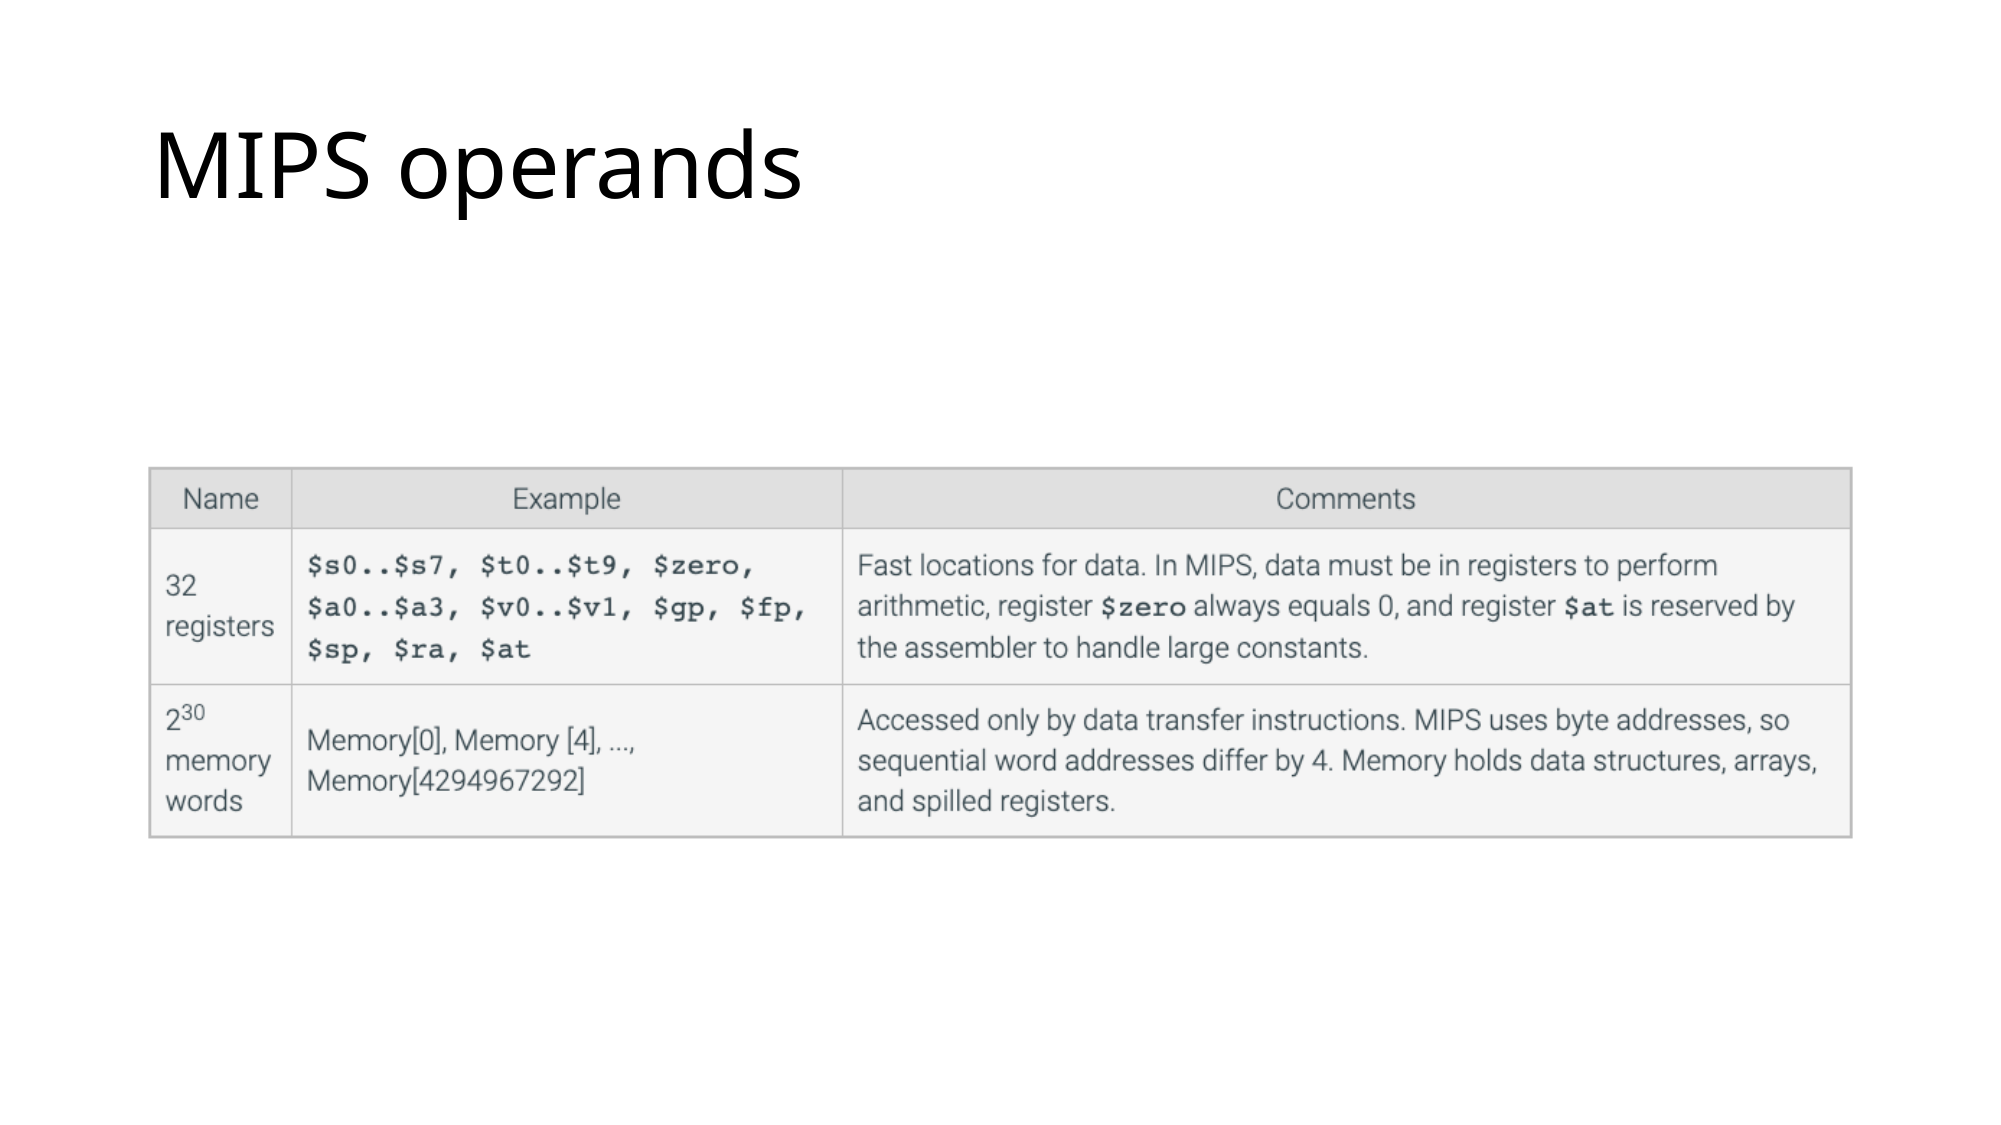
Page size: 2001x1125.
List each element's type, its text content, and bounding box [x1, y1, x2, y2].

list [137, 457, 1863, 856]
title MIPS operands [137, 59, 1863, 278]
